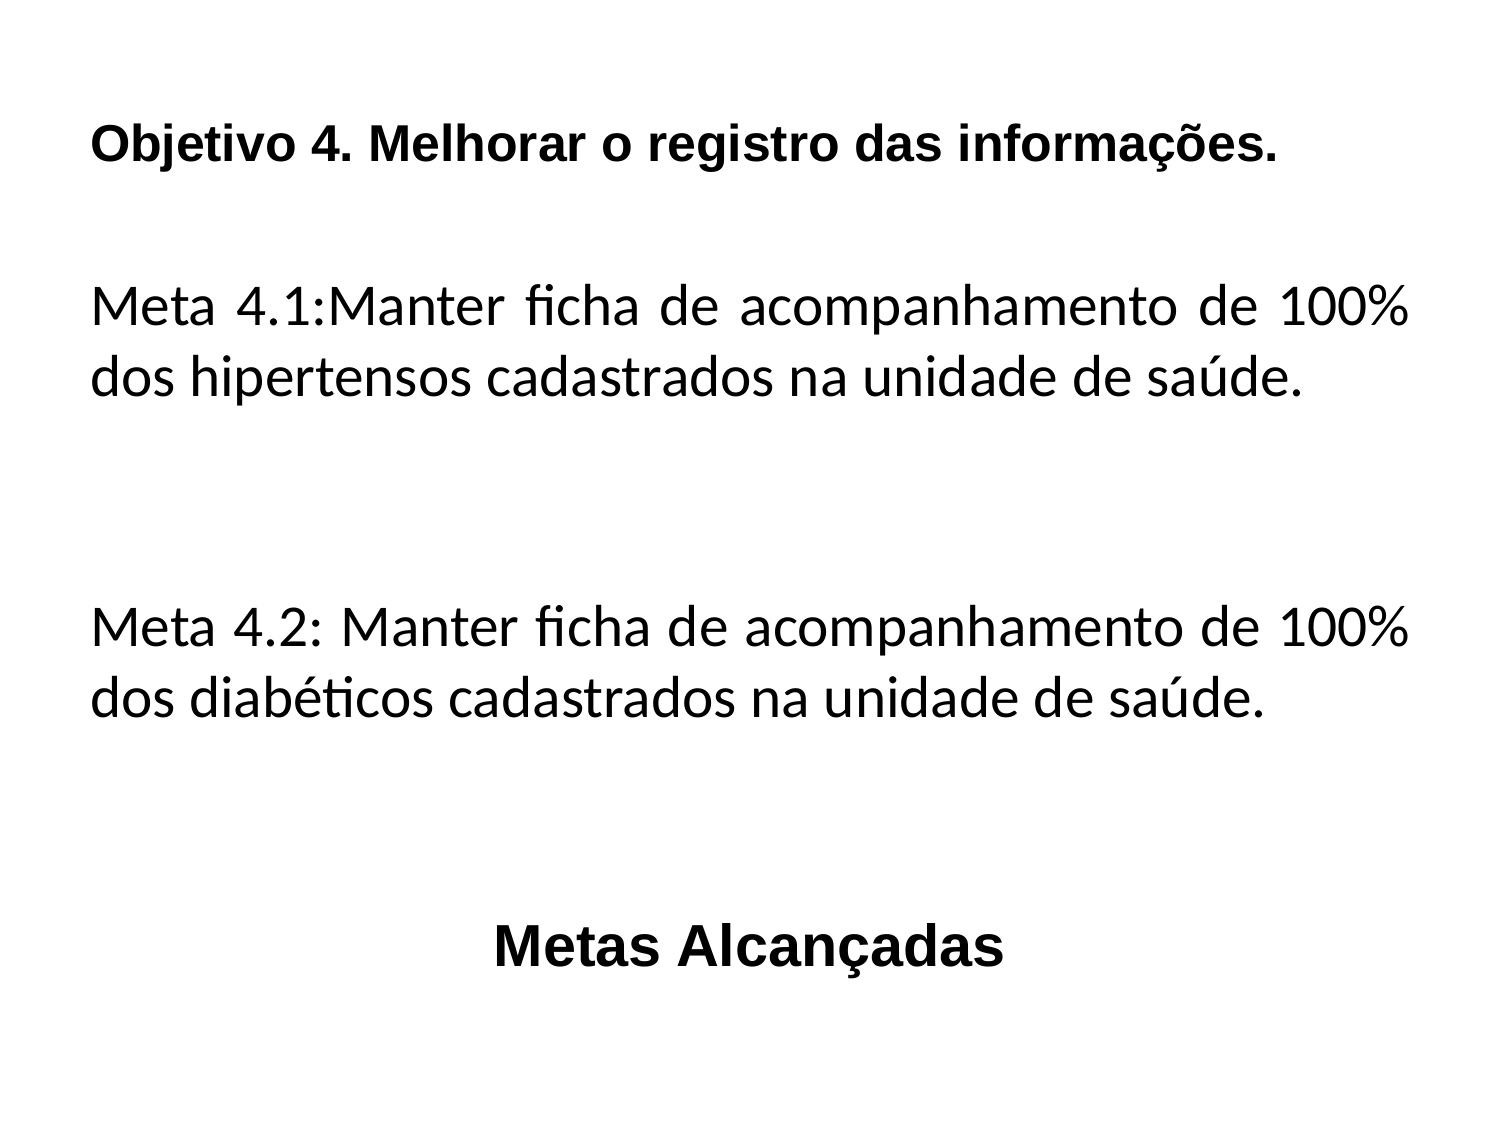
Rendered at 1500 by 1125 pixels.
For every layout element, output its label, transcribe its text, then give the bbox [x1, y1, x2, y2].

list Objetivo 4. Melhorar o registro das informações. Meta 4.1:Manter ficha de acompanhamento de 100% dos hipertensos cadastrados na unidade de saúde. Meta 4.2: Manter ficha de acompanhamento de 100% dos diabéticos cadastrados na unidade de saúde. Metas Alcançadas [75, 101, 1425, 1005]
